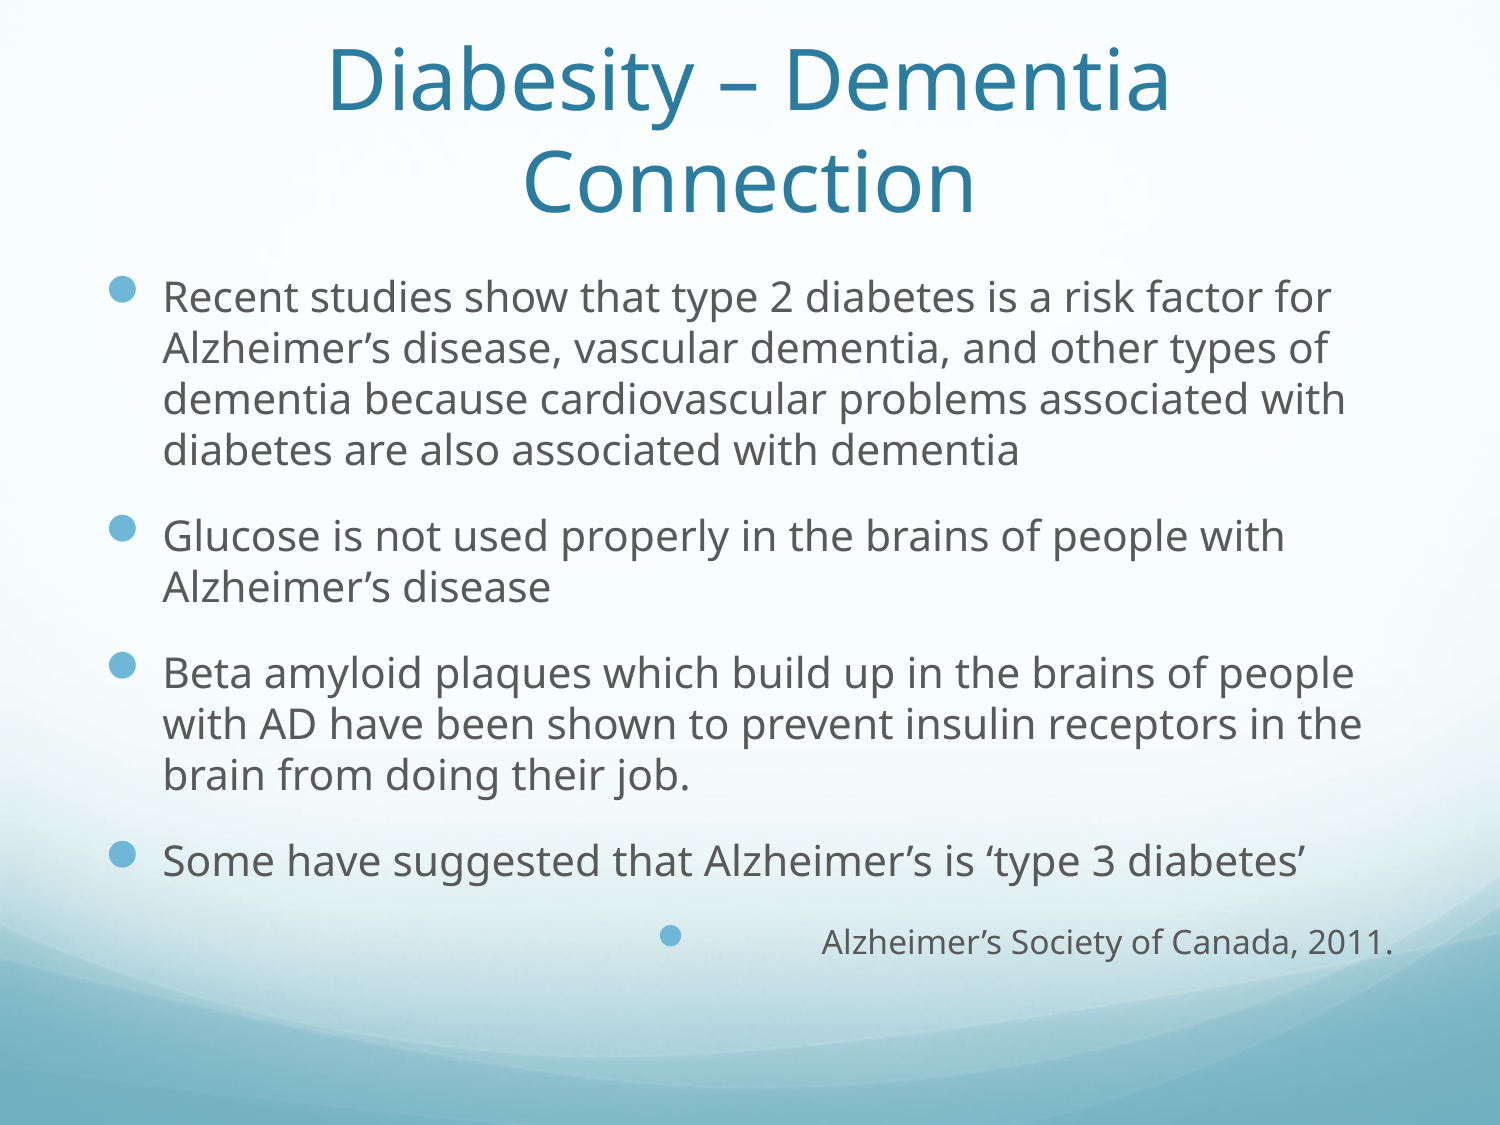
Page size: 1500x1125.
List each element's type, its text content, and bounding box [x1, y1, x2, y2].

list Recent studies show that type 2 diabetes is a risk factor for Alzheimer’s disease, vascular dementia, and other types of dementia because cardiovascular problems associated with diabetes are also associated with dementia Glucose is not used properly in the brains of people with Alzheimer’s disease Beta amyloid plaques which build up in the brains of people with AD have been shown to prevent insulin receptors in the brain from doing their job. Some have suggested that Alzheimer’s is ‘type 3 diabetes’ Alzheimer’s Society of Canada, 2011. [90, 262, 1410, 975]
title Diabesity – Dementia Connection [90, 17, 1410, 237]
